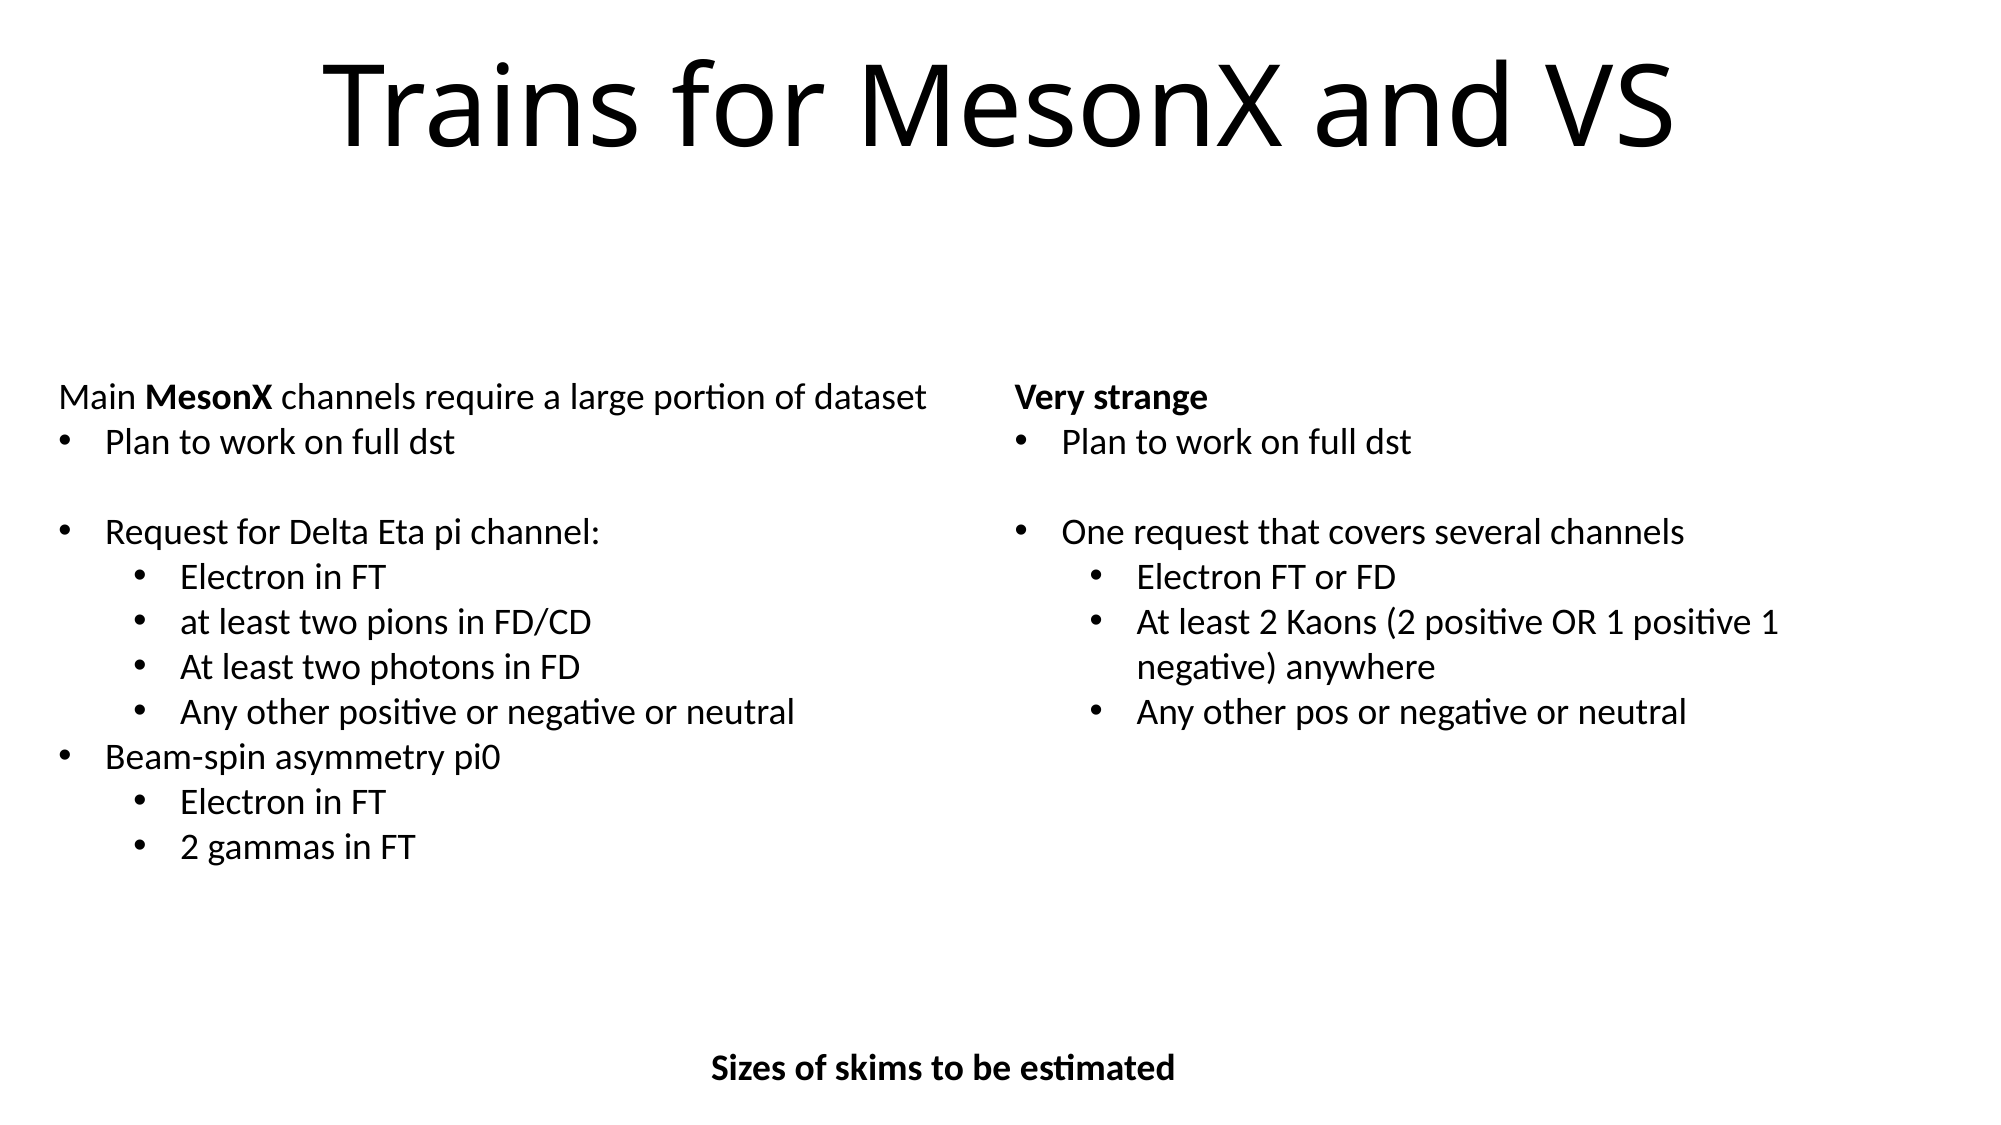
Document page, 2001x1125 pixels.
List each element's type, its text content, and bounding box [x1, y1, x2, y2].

text_box Main MesonX channels require a large portion of dataset Plan to work on full dst Request for Delta Eta pi channel: Electron in FT at least two pions in FD/CD At least two photons in FD Any other positive or negative or neutral Beam-spin asymmetry pi0 Electron in FT 2 gammas in FT [43, 364, 943, 920]
text_box Sizes of skims to be estimated [696, 1036, 1200, 1096]
title Trains for MesonX and VS [249, 38, 1750, 179]
text_box Very strange Plan to work on full dst One request that covers several channels Electron FT or FD At least 2 Kaons (2 positive OR 1 positive 1 negative) anywhere Any other pos or negative or neutral [999, 364, 1935, 785]
